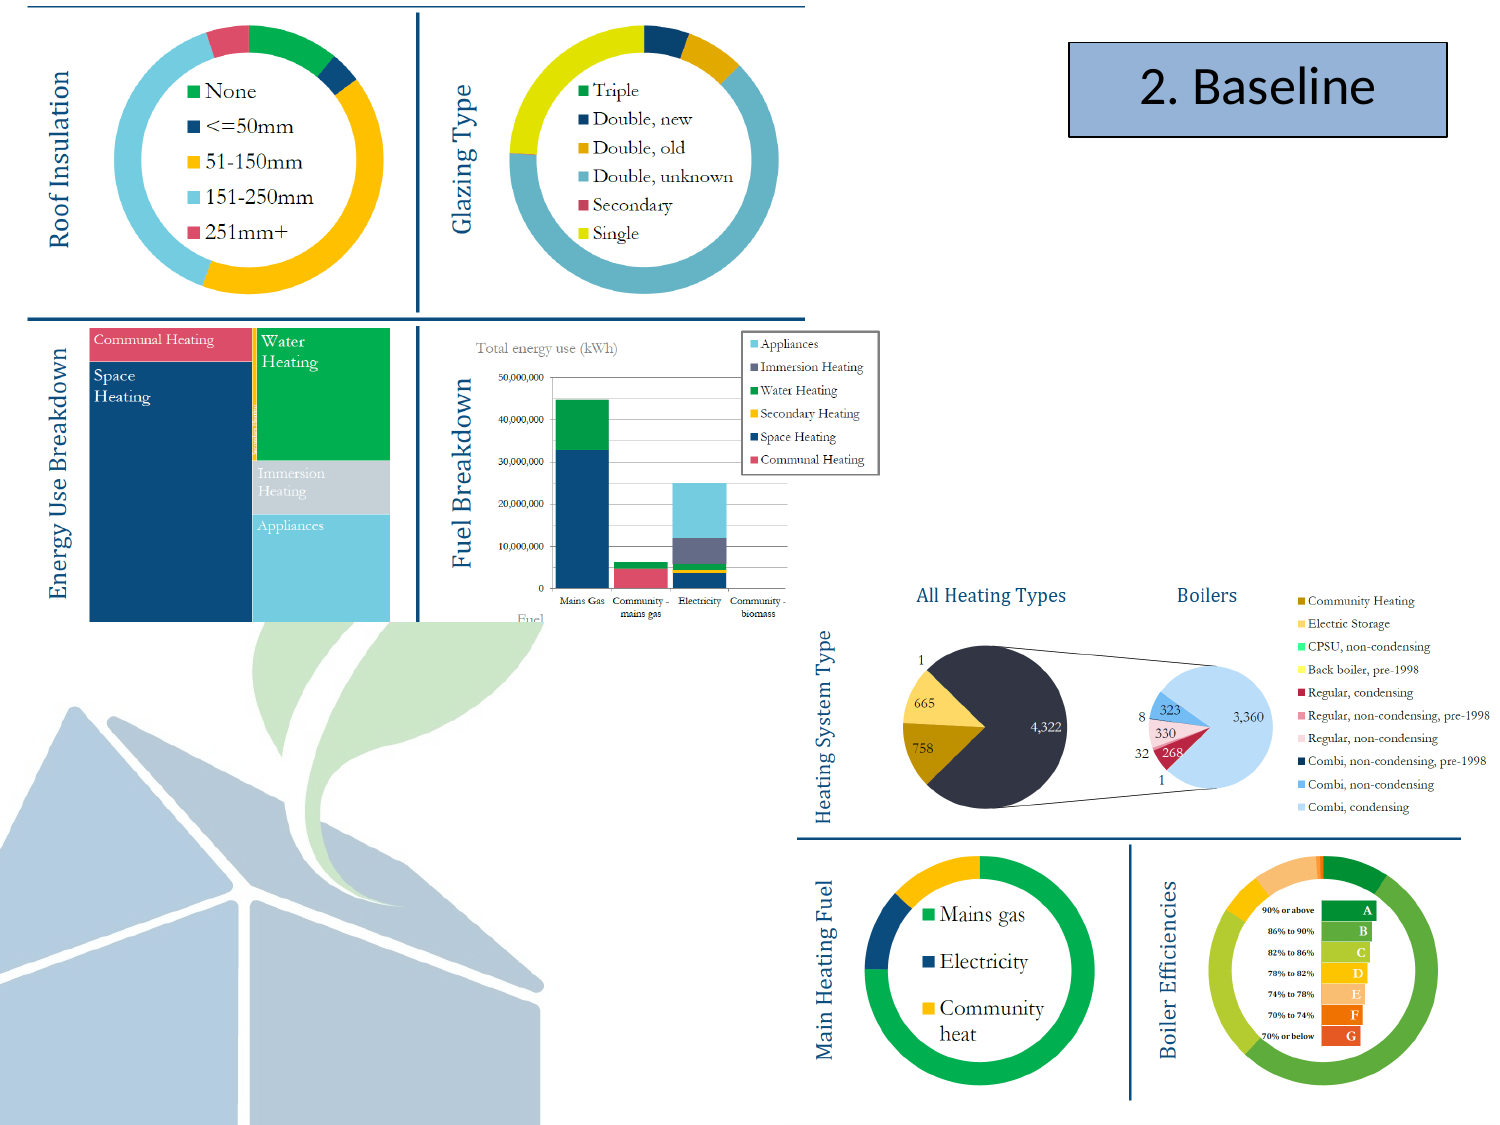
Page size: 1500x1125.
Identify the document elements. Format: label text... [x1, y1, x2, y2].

picture [17, 6, 1495, 1125]
text_box 2. Baseline [1068, 42, 1447, 138]
